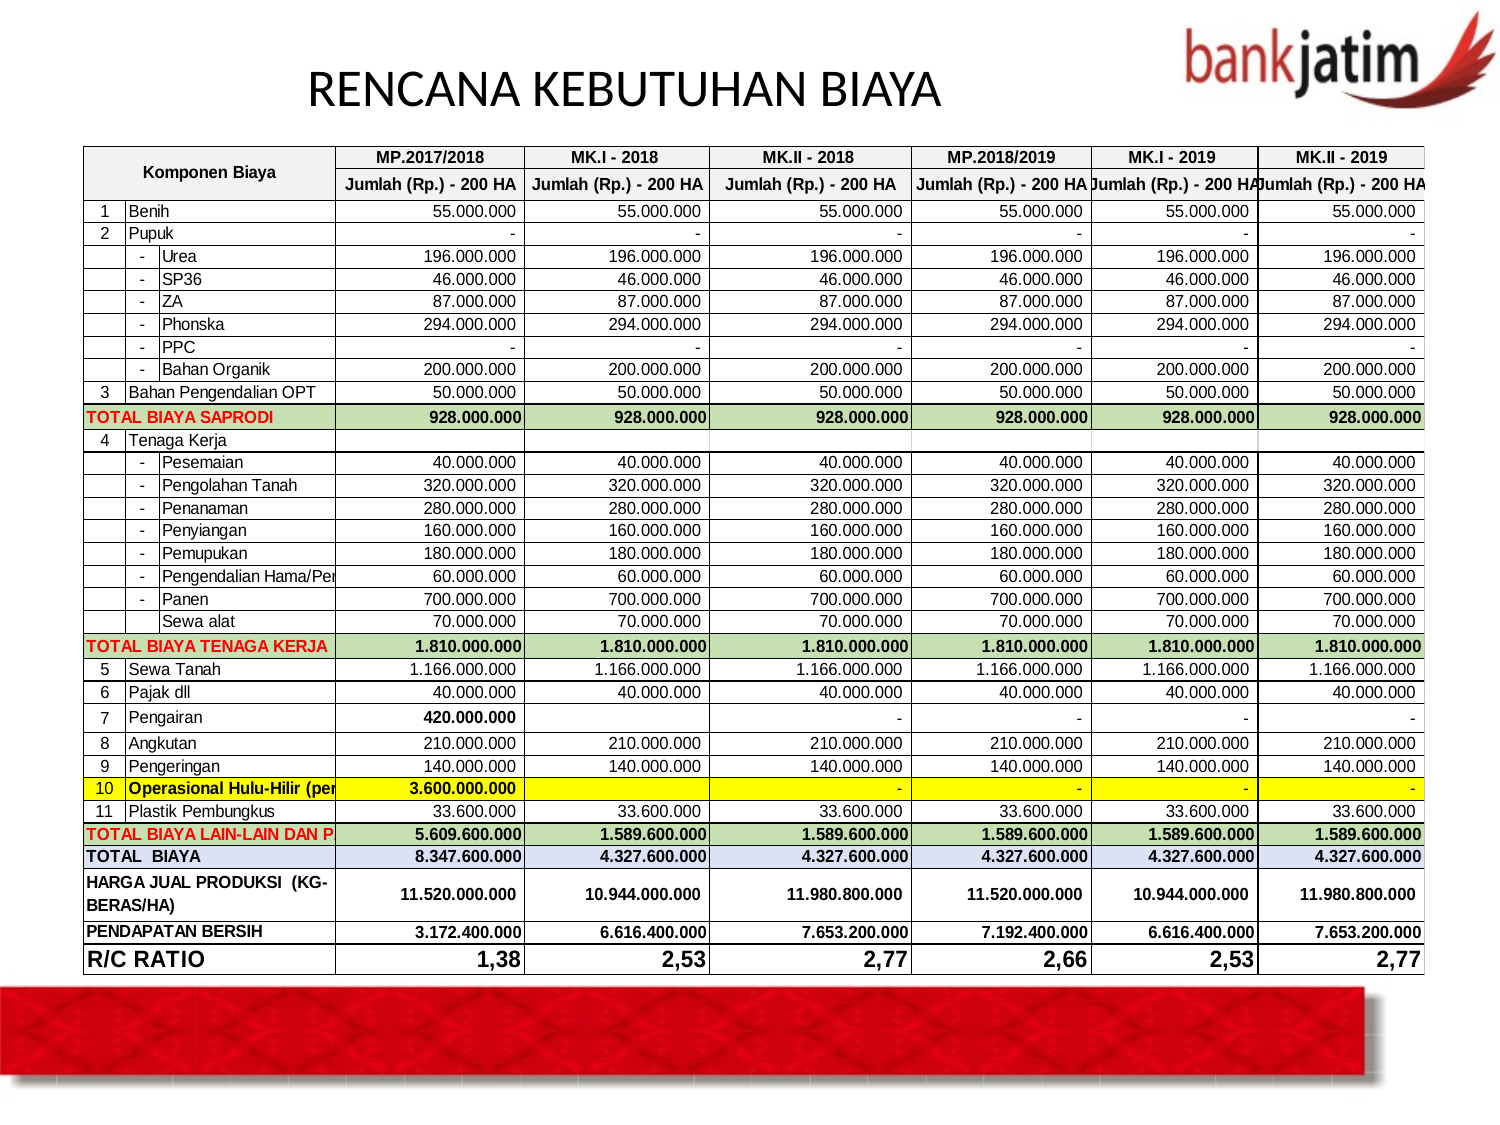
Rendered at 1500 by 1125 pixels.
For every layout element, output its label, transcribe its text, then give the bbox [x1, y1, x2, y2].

title RENCANA KEBUTUHAN BIAYA [75, 45, 1175, 125]
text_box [82, 145, 1426, 976]
picture [0, 0, 1500, 1125]
